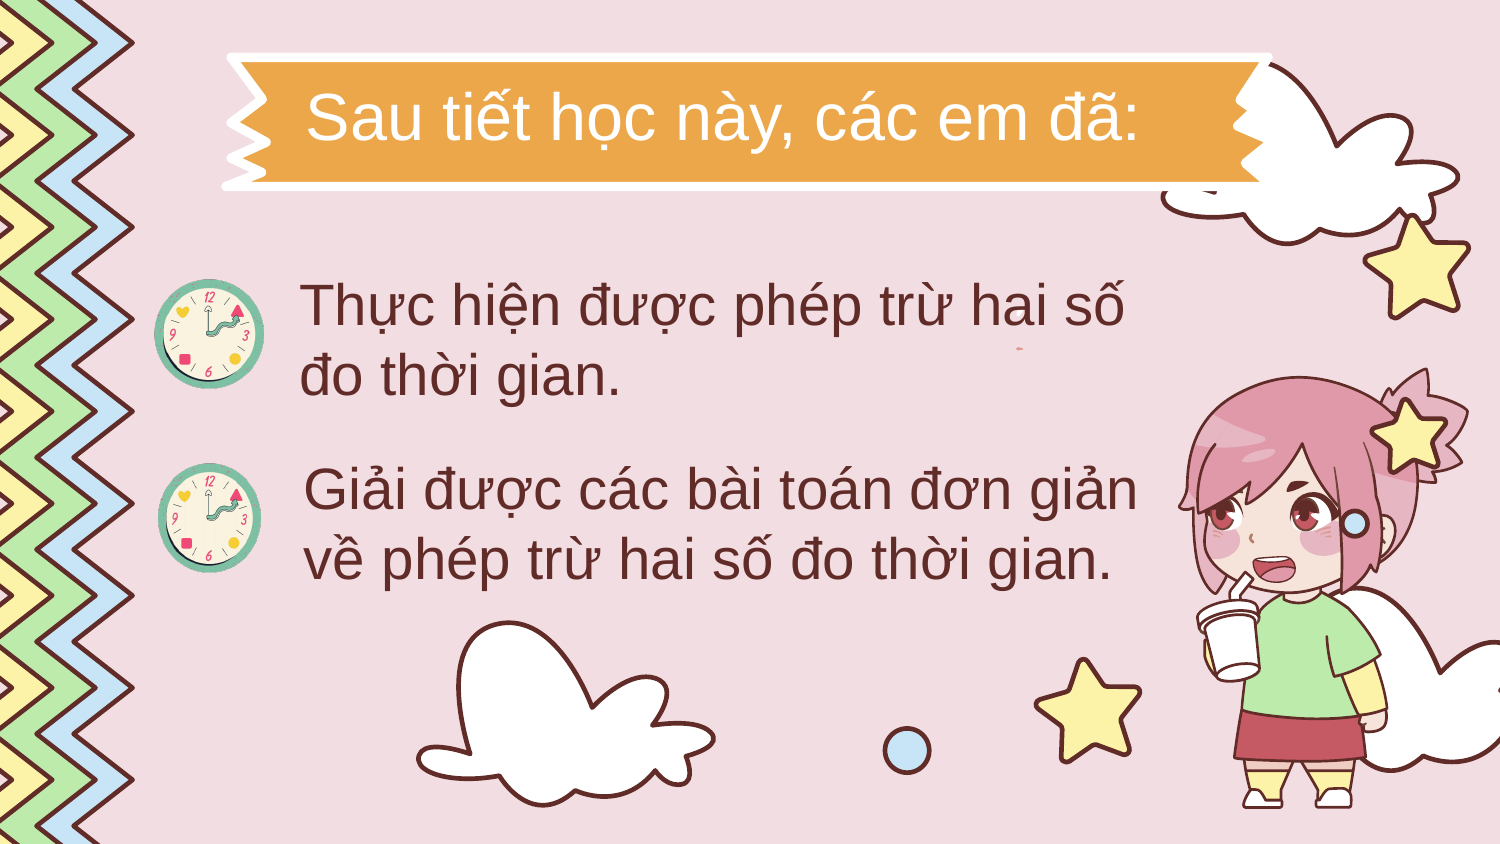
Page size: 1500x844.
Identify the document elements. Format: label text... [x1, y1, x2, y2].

text_box [0, 0, 96, 844]
text_box [0, 464, 51, 543]
text_box [885, 728, 930, 773]
text_box Sau tiết học này, các em đã: [290, 66, 1207, 162]
text_box [1474, 642, 1500, 759]
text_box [1177, 367, 1470, 810]
text_box [1364, 215, 1469, 319]
text_box [0, 96, 50, 174]
text_box [0, 648, 51, 727]
text_box Thực hiện được phép trừ hai số đo thời gian. [284, 259, 1221, 415]
text_box [38, 0, 133, 844]
text_box [0, 280, 51, 359]
text_box [418, 622, 714, 806]
picture [150, 272, 271, 393]
text_box [0, 740, 51, 819]
text_box Giải được các bài toán đơn giản về phép trừ hai số đo thời gian. [288, 444, 1172, 599]
text_box [0, 188, 51, 267]
picture [154, 456, 268, 577]
text_box [1162, 62, 1458, 244]
text_box [1036, 659, 1140, 763]
text_box [0, 372, 51, 451]
text_box [225, 57, 1273, 187]
text_box [0, 3, 51, 82]
text_box [0, 832, 15, 844]
text_box [0, 556, 51, 635]
